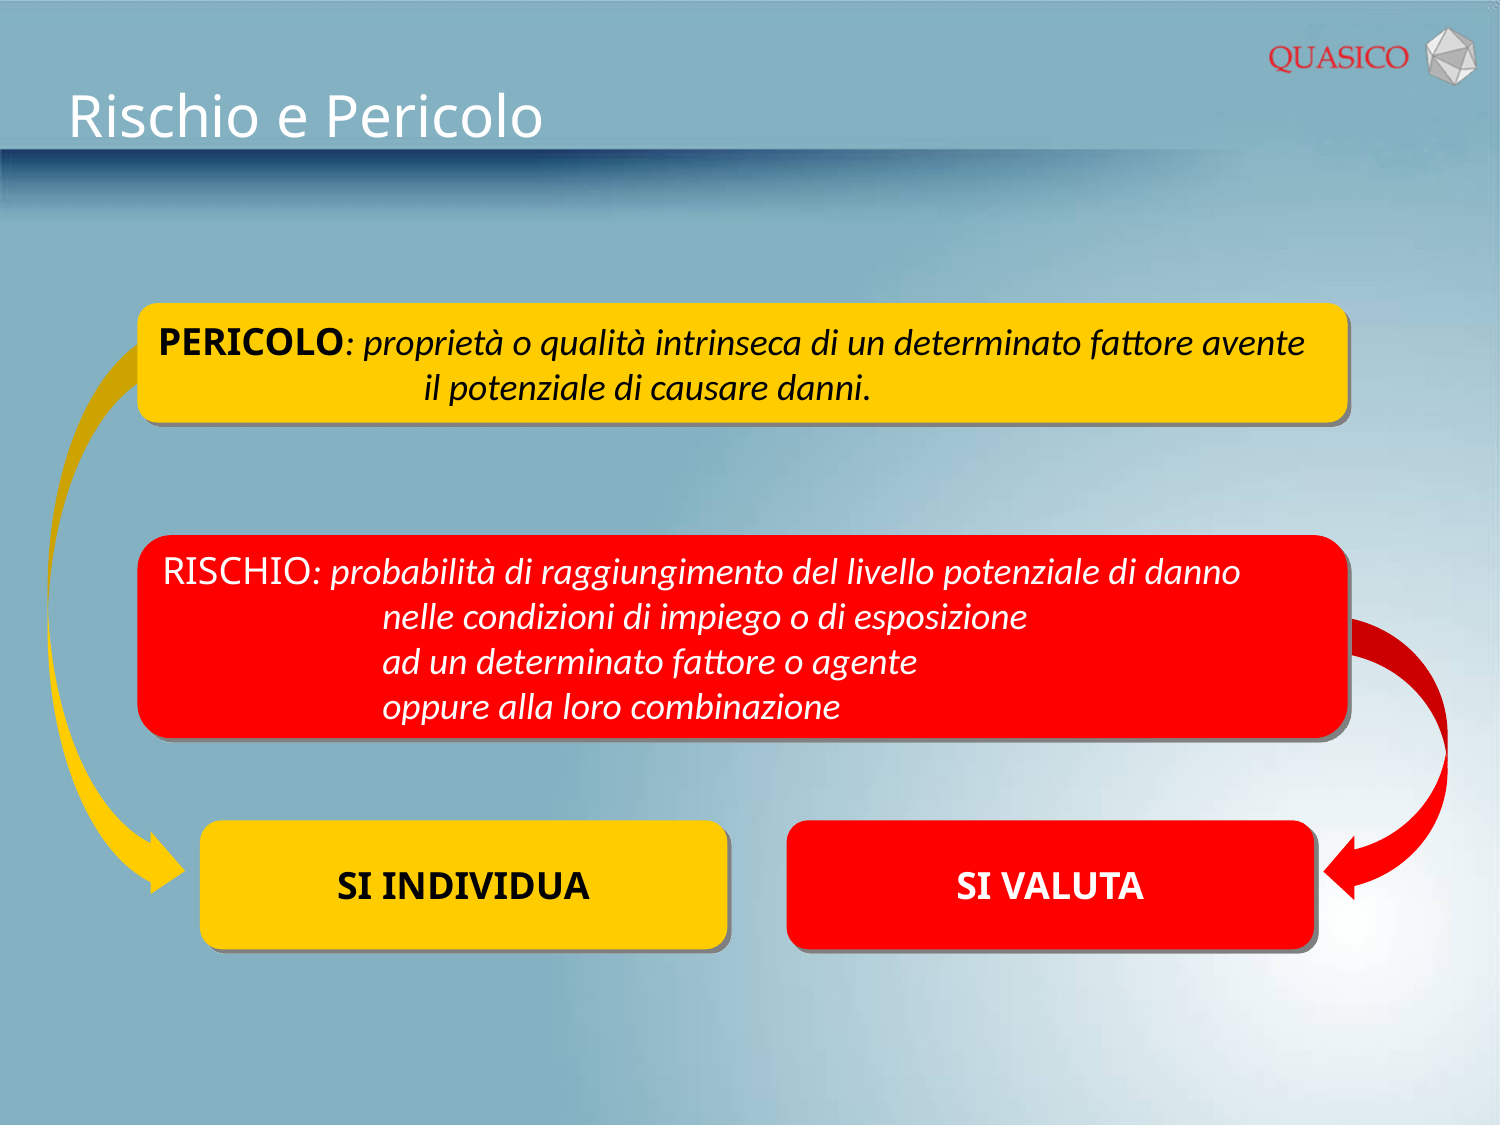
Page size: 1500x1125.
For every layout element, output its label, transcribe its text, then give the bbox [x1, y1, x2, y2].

picture [0, 0, 1500, 1125]
text_box RISCHIO: probabilità di raggiungimento del livello potenziale di danno nelle condizioni di impiego o di esposizione ad un determinato fattore o agente oppure alla loro combinazione [137, 535, 1348, 739]
text_box SI INDIVIDUA [199, 820, 728, 950]
text_box [1323, 619, 1448, 901]
text_box [47, 344, 186, 894]
text_box PERICOLO: proprietà o qualità intrinseca di un determinato fattore avente il potenziale di causare danni. [137, 303, 1348, 423]
text_box Rischio e Pericolo [53, 42, 1235, 186]
text_box SI VALUTA [786, 820, 1315, 950]
